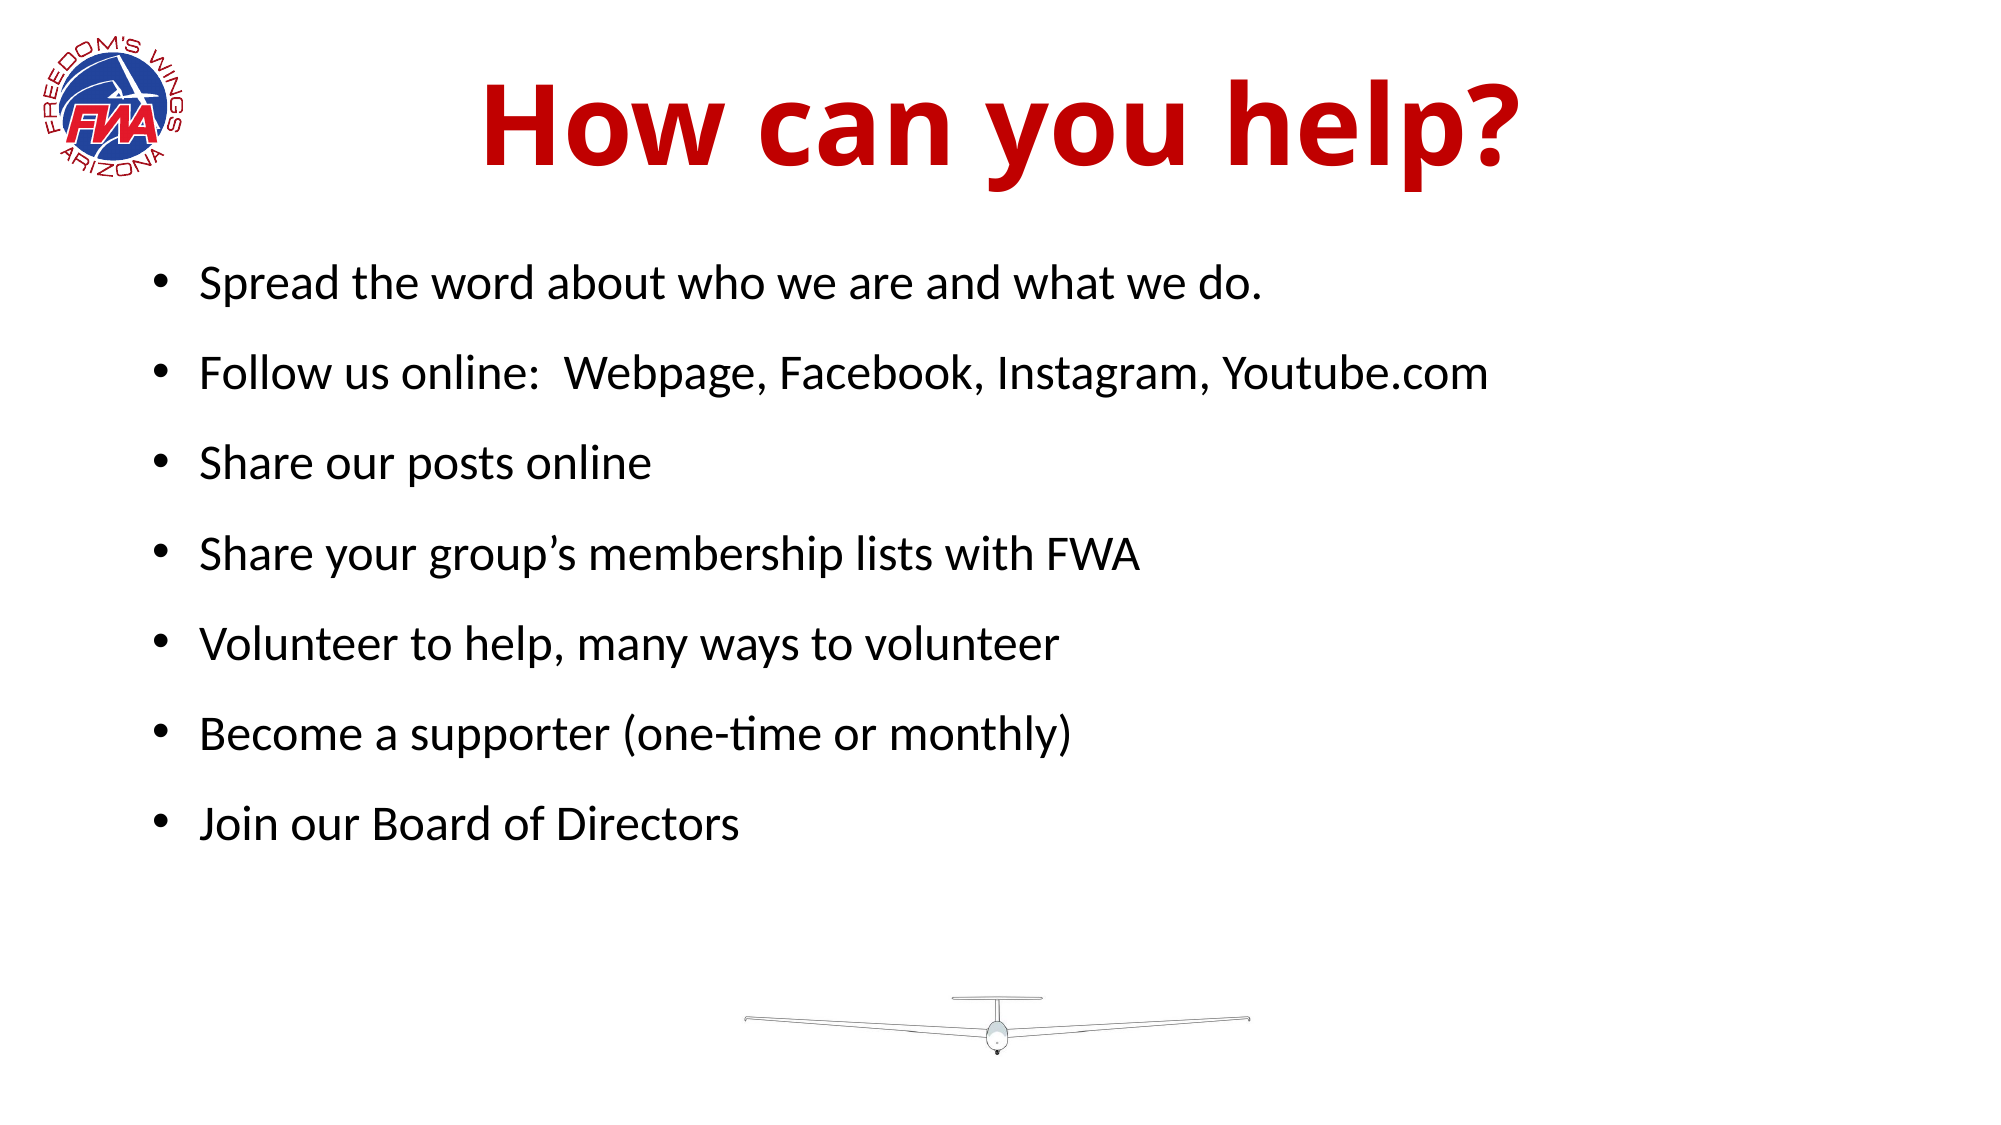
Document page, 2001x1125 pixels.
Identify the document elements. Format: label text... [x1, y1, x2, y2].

text_box Spread the word about who we are and what we do. Follow us online: Webpage, Facebook, Instagram, Youtube.com Share our posts online Share your group’s membership lists with FWA Volunteer to help, many ways to volunteer Become a supporter (one-time or monthly) Join our Board of Directors [137, 212, 1863, 918]
title How can you help? [137, 20, 1863, 212]
picture [43, 36, 183, 177]
picture [737, 991, 1262, 1071]
